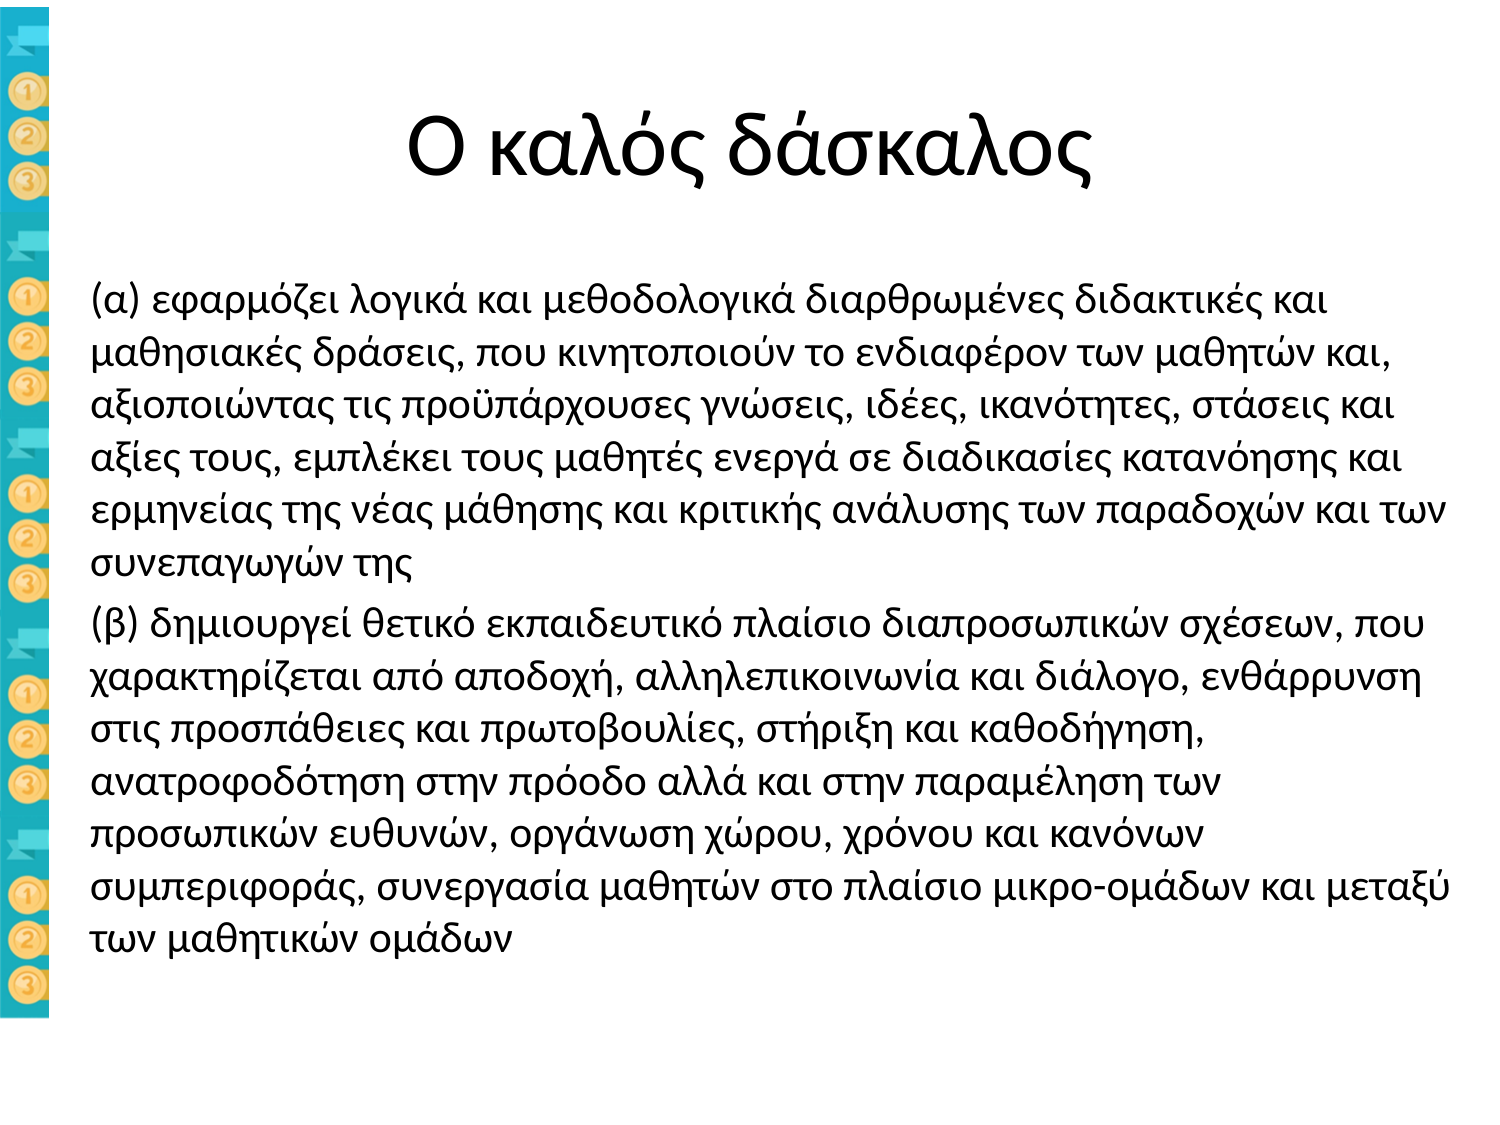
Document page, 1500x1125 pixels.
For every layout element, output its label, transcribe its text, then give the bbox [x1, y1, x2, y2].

title Ο καλός δάσκαλος [75, 45, 1425, 233]
picture [0, 6, 50, 1045]
list (α) εφαρμόζει λογικά και μεθοδολογικά διαρθρωμένες διδακτικές και μαθησιακές δράσεις, που κινητοποιούν το ενδιαφέρον των μαθητών και, αξιοποιώντας τις προϋπάρχουσες γνώσεις, ιδέες, ικανότητες, στάσεις και αξίες τους, εμπλέκει τους μαθητές ενεργά σε διαδικασίες κατανόησης και ερμηνείας της νέας μάθησης και κριτικής ανάλυσης των παραδοχών και των συνεπαγωγών της (β) δημιουργεί θετικό εκπαιδευτικό πλαίσιο διαπροσωπικών σχέσεων, που χαρακτηρίζεται από αποδοχή, αλληλεπικοινωνία και διάλογο, ενθάρρυνση στις προσπάθειες και πρωτοβουλίες, στήριξη και καθοδήγηση, ανατροφοδότηση στην πρόοδο αλλά και στην παραμέληση των προσωπικών ευθυνών, οργάνωση χώρου, χρόνου και κανόνων συμπεριφοράς, συνεργασία μαθητών στο πλαίσιο μικρο-ομάδων και μεταξύ των μαθητικών ομάδων [75, 262, 1471, 1094]
